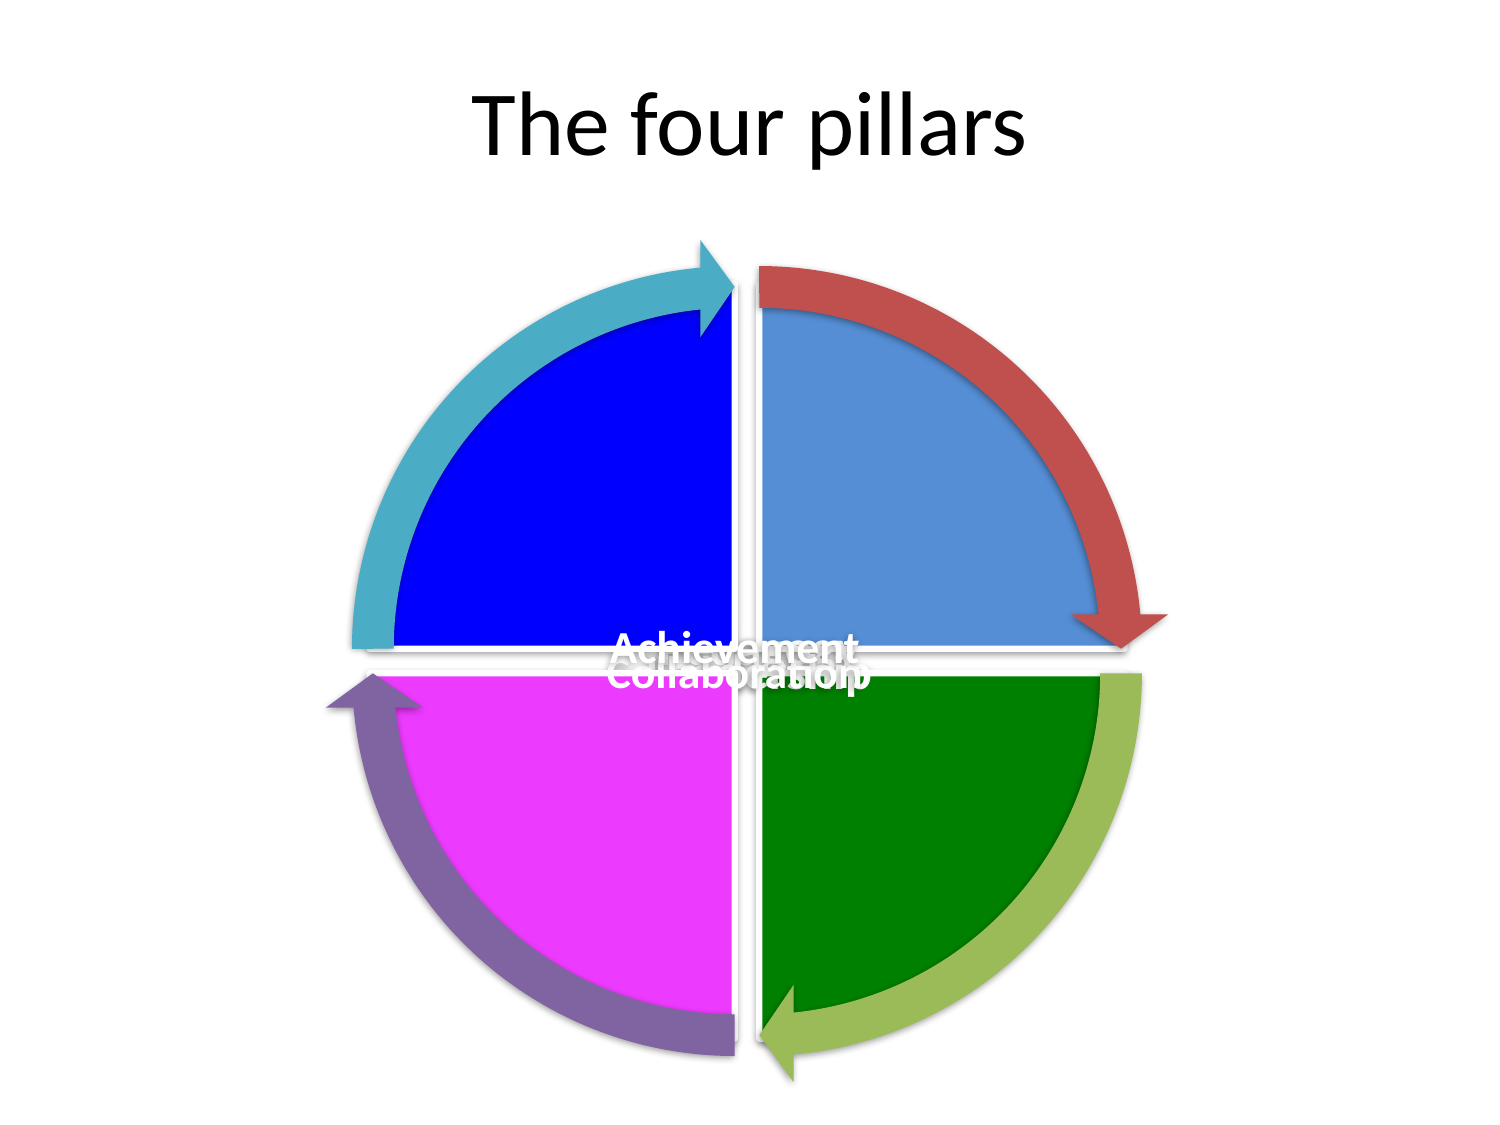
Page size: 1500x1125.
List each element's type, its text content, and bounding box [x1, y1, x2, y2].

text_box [0, 228, 1500, 1100]
title The four pillars [112, 37, 1388, 199]
